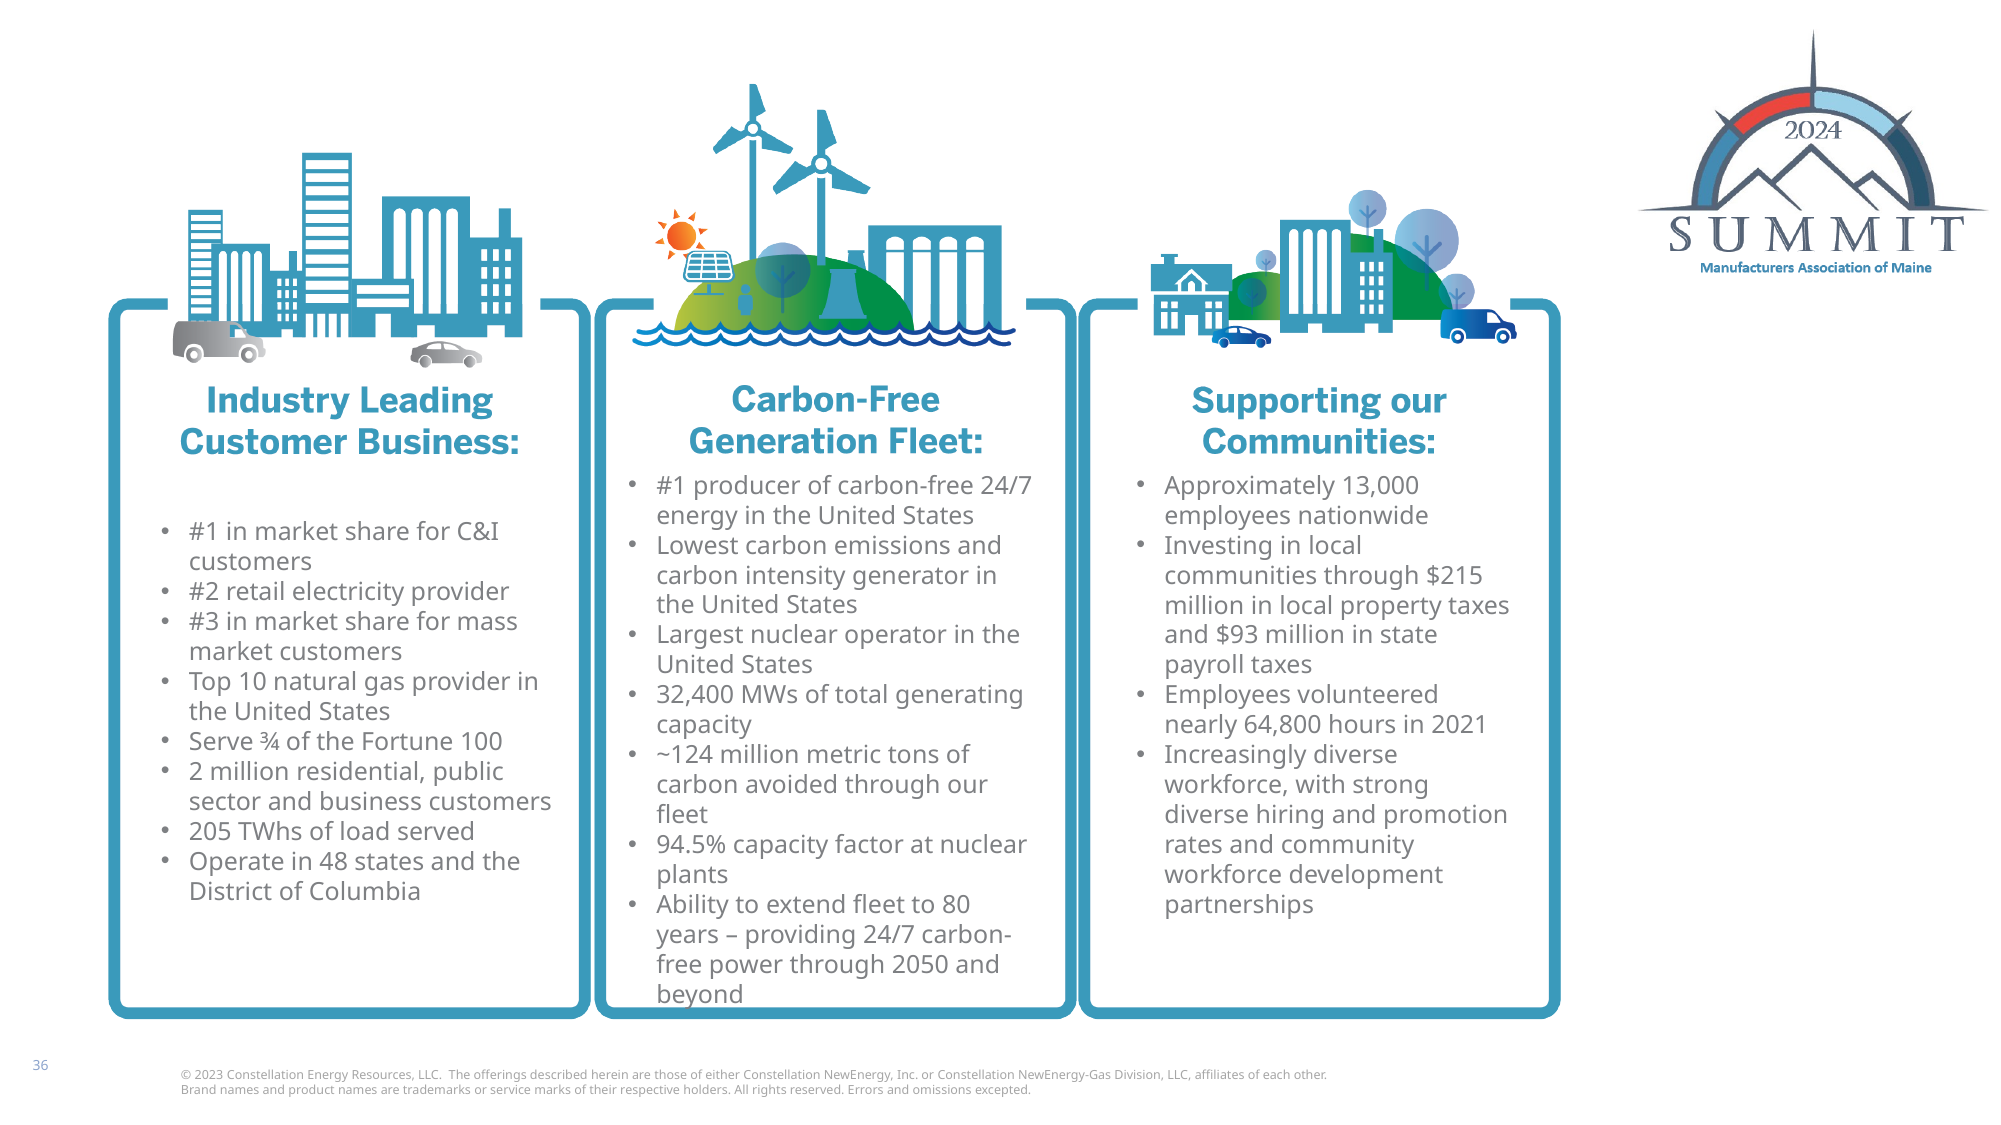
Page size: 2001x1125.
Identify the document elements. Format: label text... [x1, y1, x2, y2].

picture [1637, 20, 1990, 277]
slide_number 36 [32, 1056, 97, 1092]
text_box © 2023 Constellation Energy Resources, LLC. The offerings described herein are those of either Constellation NewEnergy, Inc. or Constellation NewEnergy-Gas Division, LLC, affiliates of each other. Brand names and product names are trademarks or service marks of their respective holders. All rights reserved. Errors and omissions excepted. [166, 1059, 1362, 1105]
picture [99, 73, 1570, 1028]
